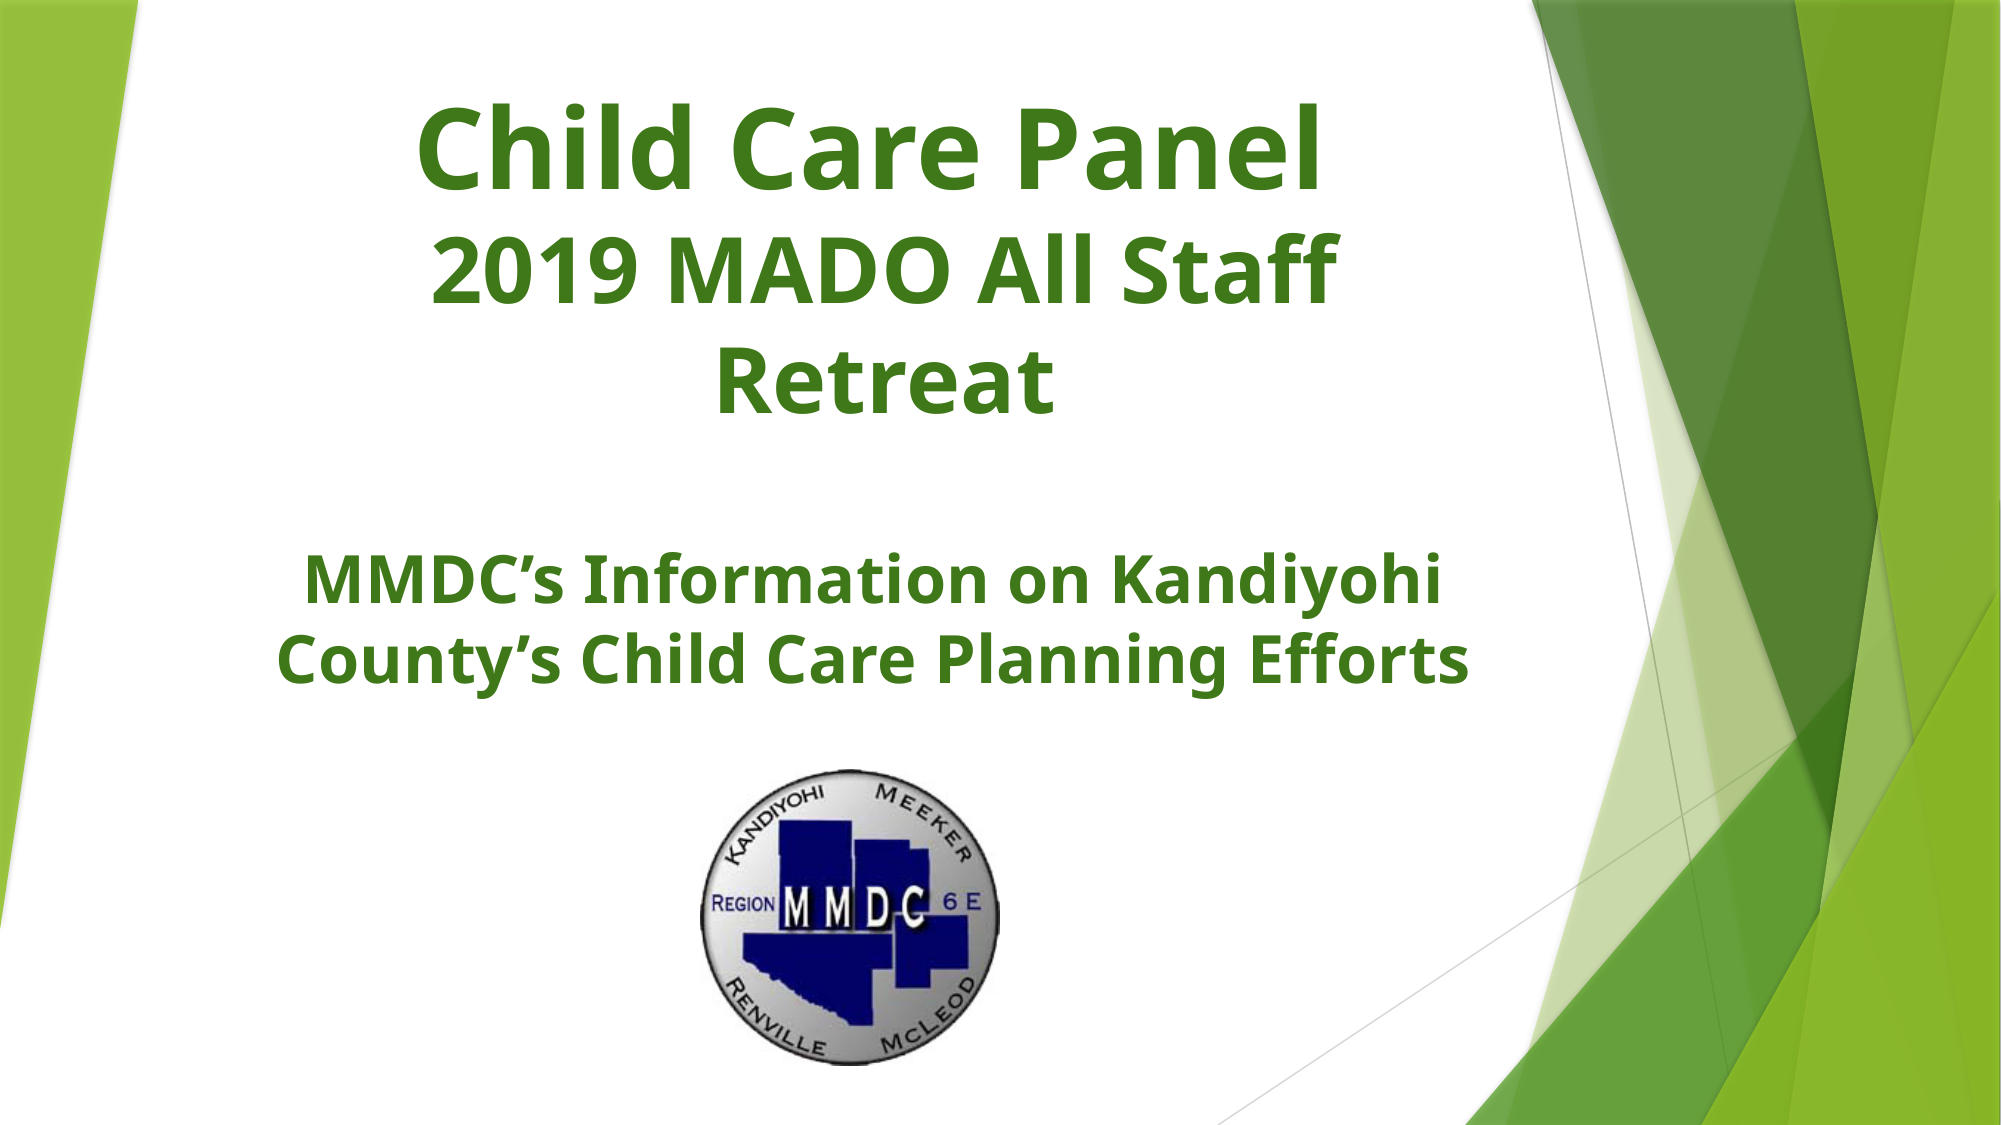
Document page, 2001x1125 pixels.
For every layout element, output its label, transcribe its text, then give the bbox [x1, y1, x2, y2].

subtitle MMDC’s Information on Kandiyohi County’s Child Care Planning Efforts [164, 528, 1583, 709]
title Child Care Panel 2019 MADO All Staff Retreat [247, 169, 1522, 440]
picture [700, 768, 1001, 1066]
